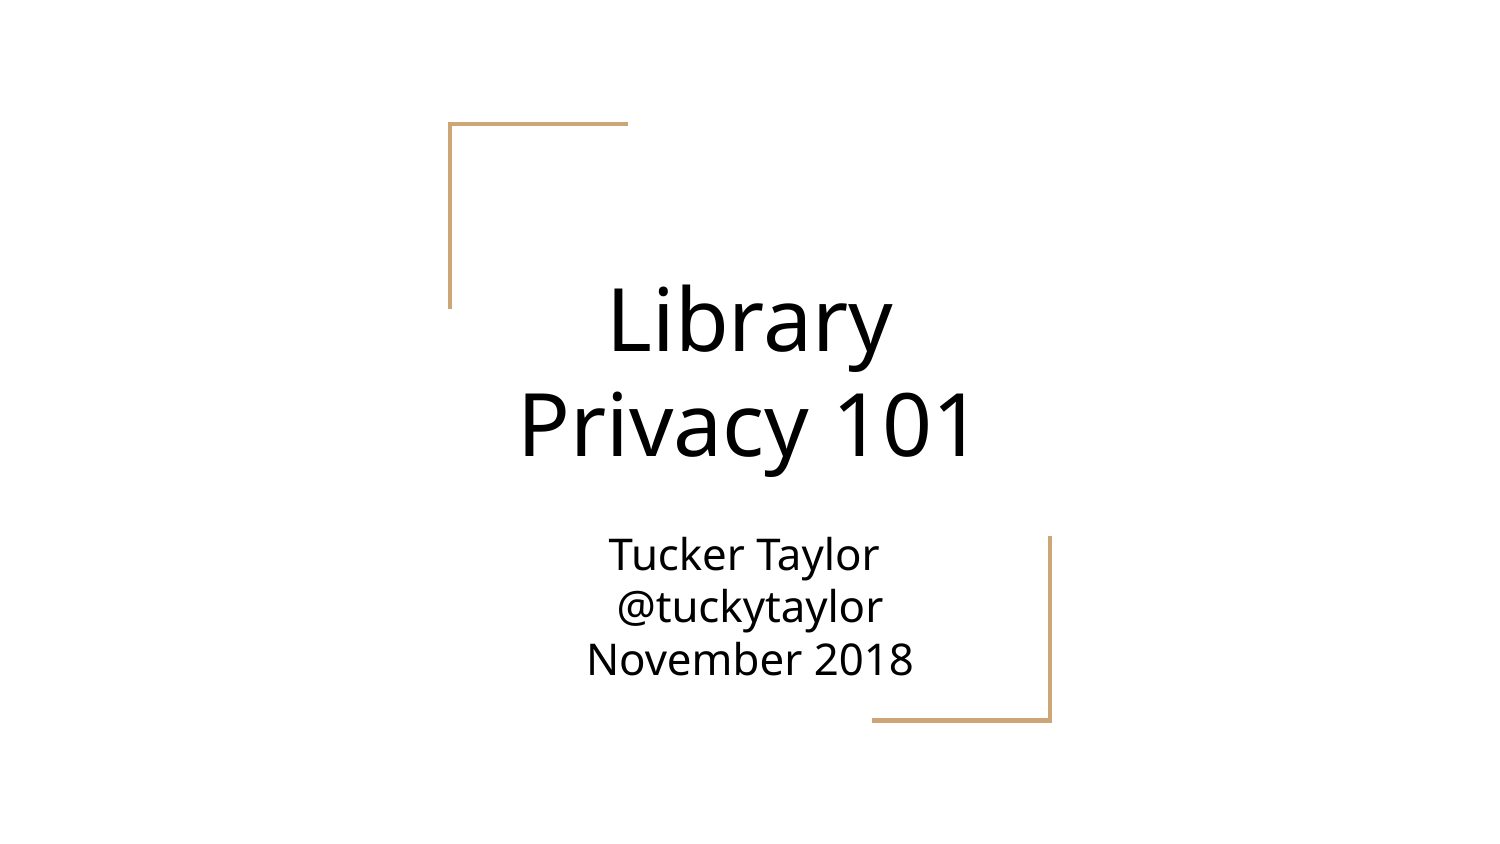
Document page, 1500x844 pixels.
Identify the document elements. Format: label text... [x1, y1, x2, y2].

title Library Privacy 101 [499, 236, 1001, 490]
subtitle Tucker Taylor @tuckytaylor November 2018 [499, 511, 1001, 627]
